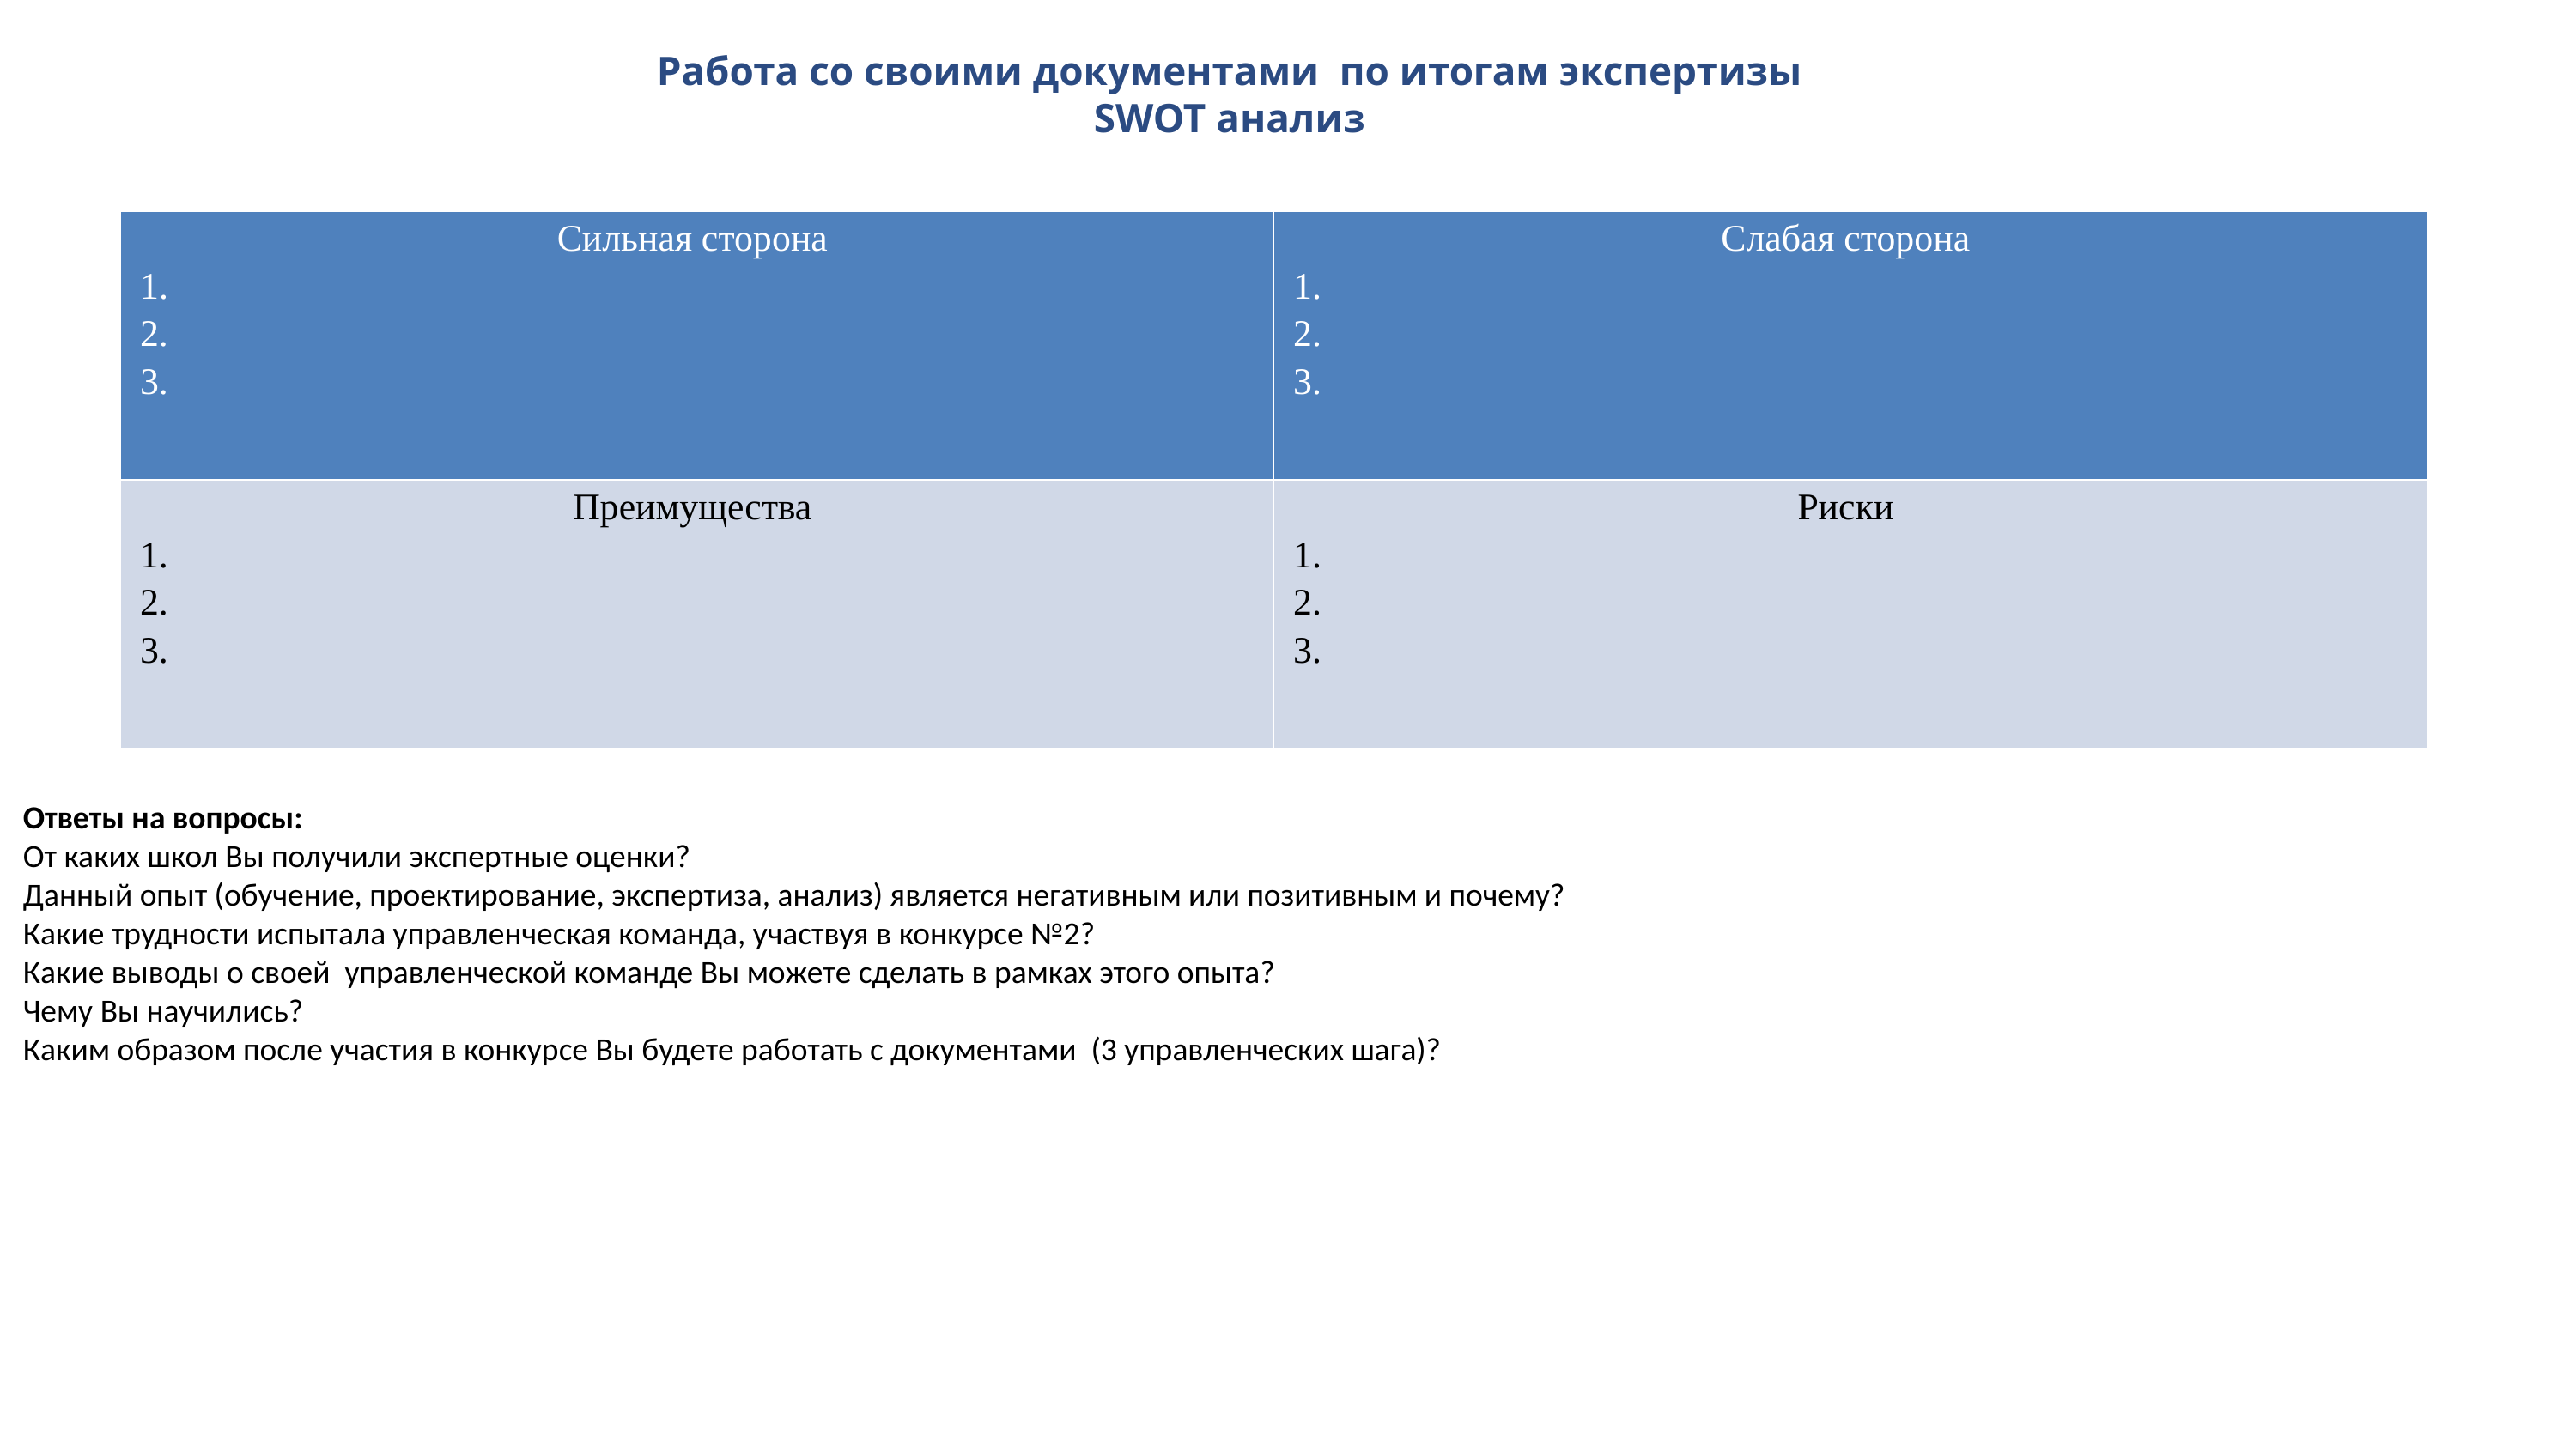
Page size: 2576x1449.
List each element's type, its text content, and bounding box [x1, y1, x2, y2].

table_header Слабая сторона 1. 2. 3. [1274, 212, 2427, 479]
table_header Сильная сторона 1. 2. 3. [121, 212, 1273, 479]
title Работа со своими документами по итогам экспертизы SWOT анализ [64, 39, 2395, 200]
text_box Ответы на вопросы: От каких школ Вы получили экспертные оценки? Данный опыт (обучение, проектирование, экспертиза, анализ) является негативным или позитивным и почему? Какие трудности испытала управленческая команда, участвуя в конкурсе №2? Какие выводы о своей управленческой команде Вы можете сделать в рамках этого опыта? Чему Вы научились? Каким образом после участия в конкурсе Вы будете работать с документами (3 управленческих шага)? [0, 785, 2496, 1118]
table_cell Преимущества 1. 2. 3. [121, 481, 1273, 748]
table_cell Риски 1. 2. 3. [1274, 481, 2427, 748]
